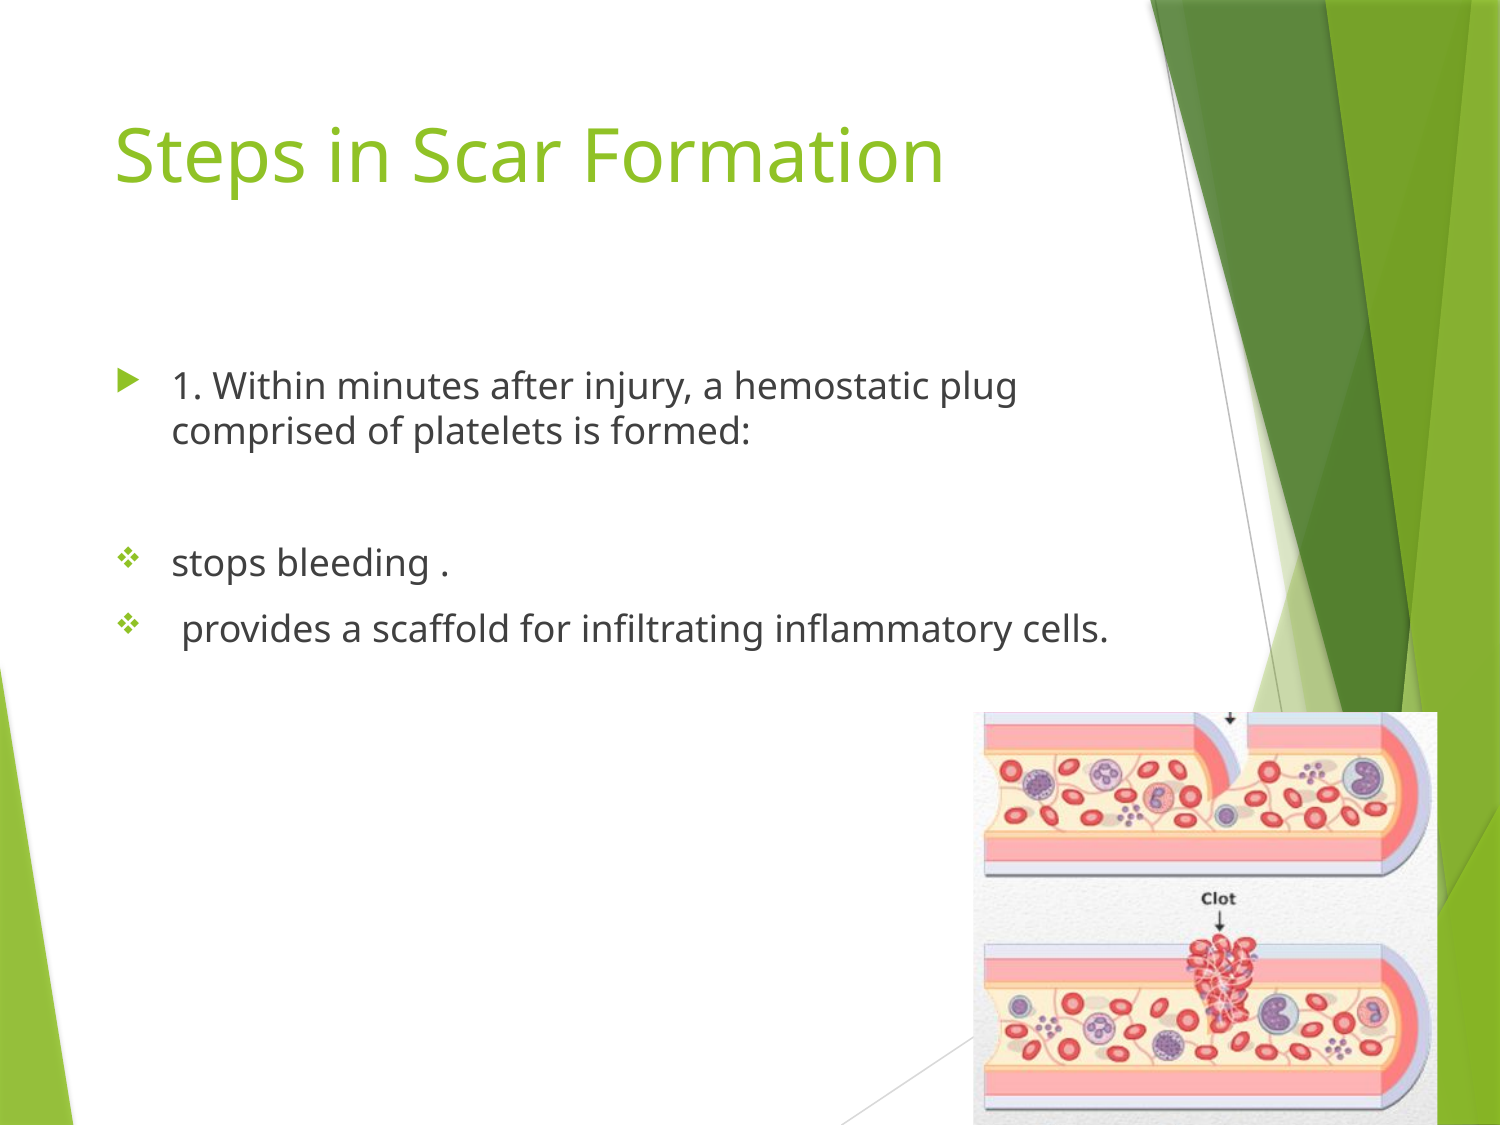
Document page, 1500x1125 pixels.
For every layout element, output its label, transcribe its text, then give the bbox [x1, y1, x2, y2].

title Steps in Scar Formation [99, 99, 1142, 317]
picture [972, 711, 1438, 1125]
list 1. Within minutes after injury, a hemostatic plug comprised of platelets is formed: stops bleeding . provides a scaffold for infiltrating inflammatory cells. [99, 354, 1142, 992]
